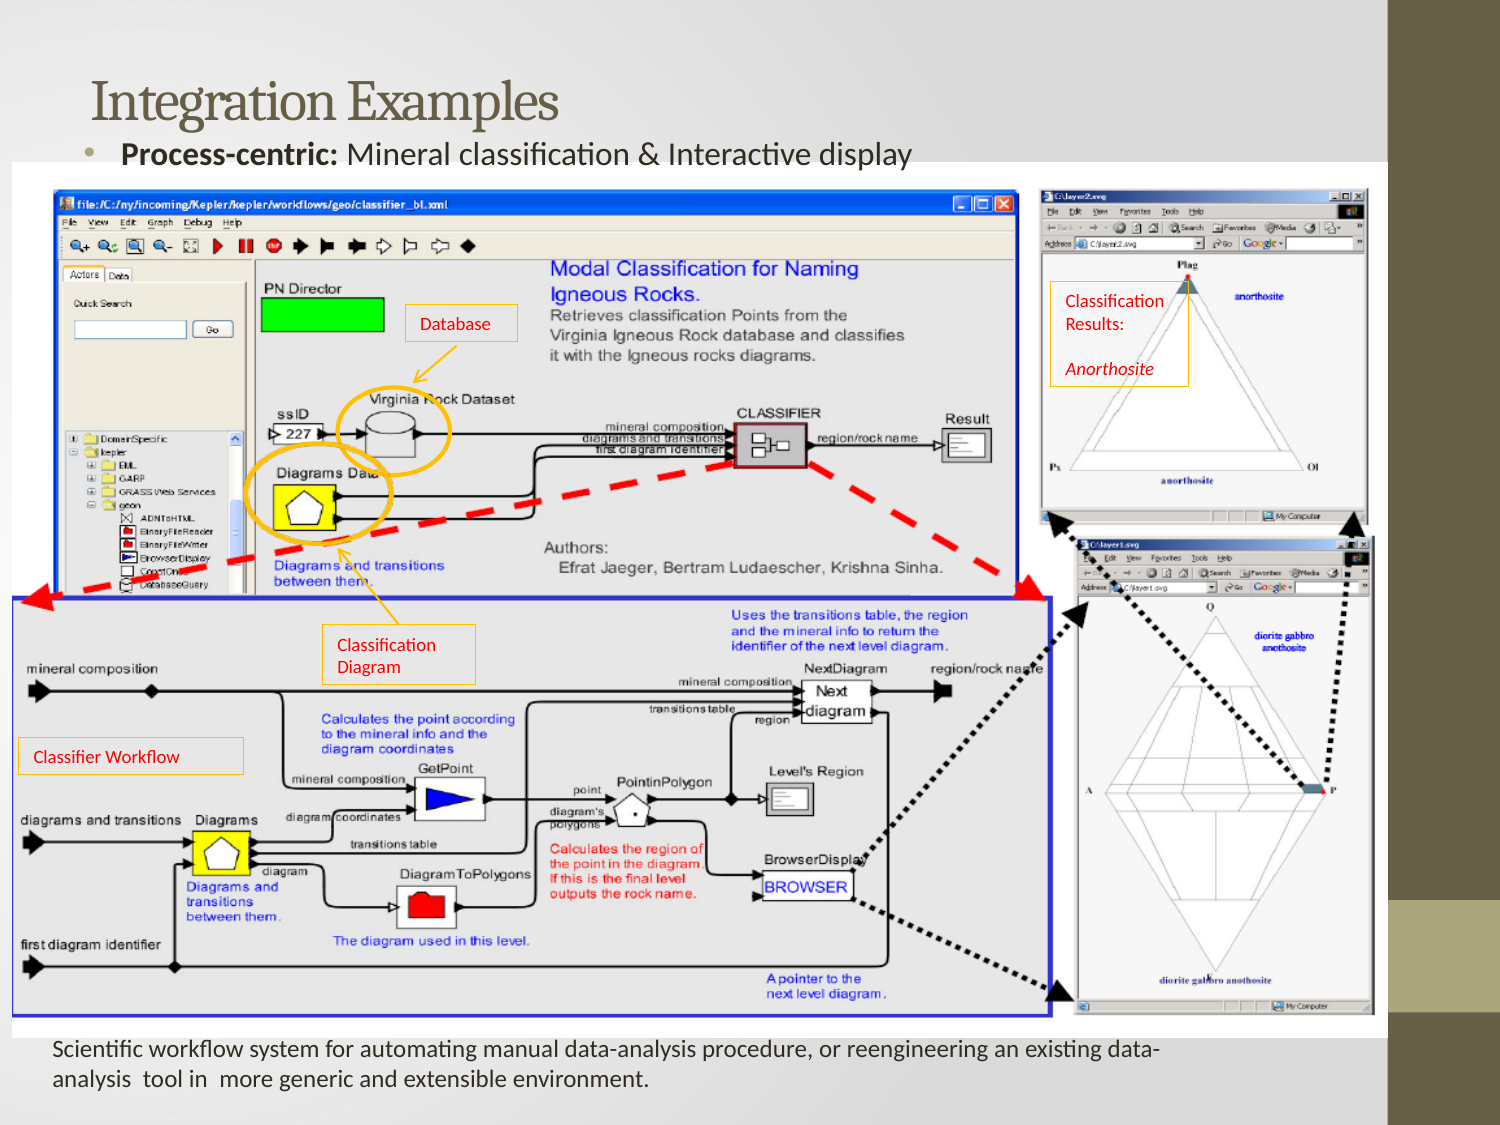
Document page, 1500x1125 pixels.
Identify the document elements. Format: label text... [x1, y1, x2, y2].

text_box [336, 547, 400, 626]
title Integration Examples [75, 45, 1325, 125]
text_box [412, 345, 457, 384]
list Process-centric: Mineral classification & Interactive display [50, 125, 1325, 155]
text_box Scientific workflow system for automating manual data-analysis procedure, or reengineering an existing data-analysis tool in more generic and extensible environment. [37, 1045, 1250, 1100]
picture [11, 161, 1388, 1039]
list Process-centric: Mineral classification & Interactive display [50, 1045, 1325, 1050]
